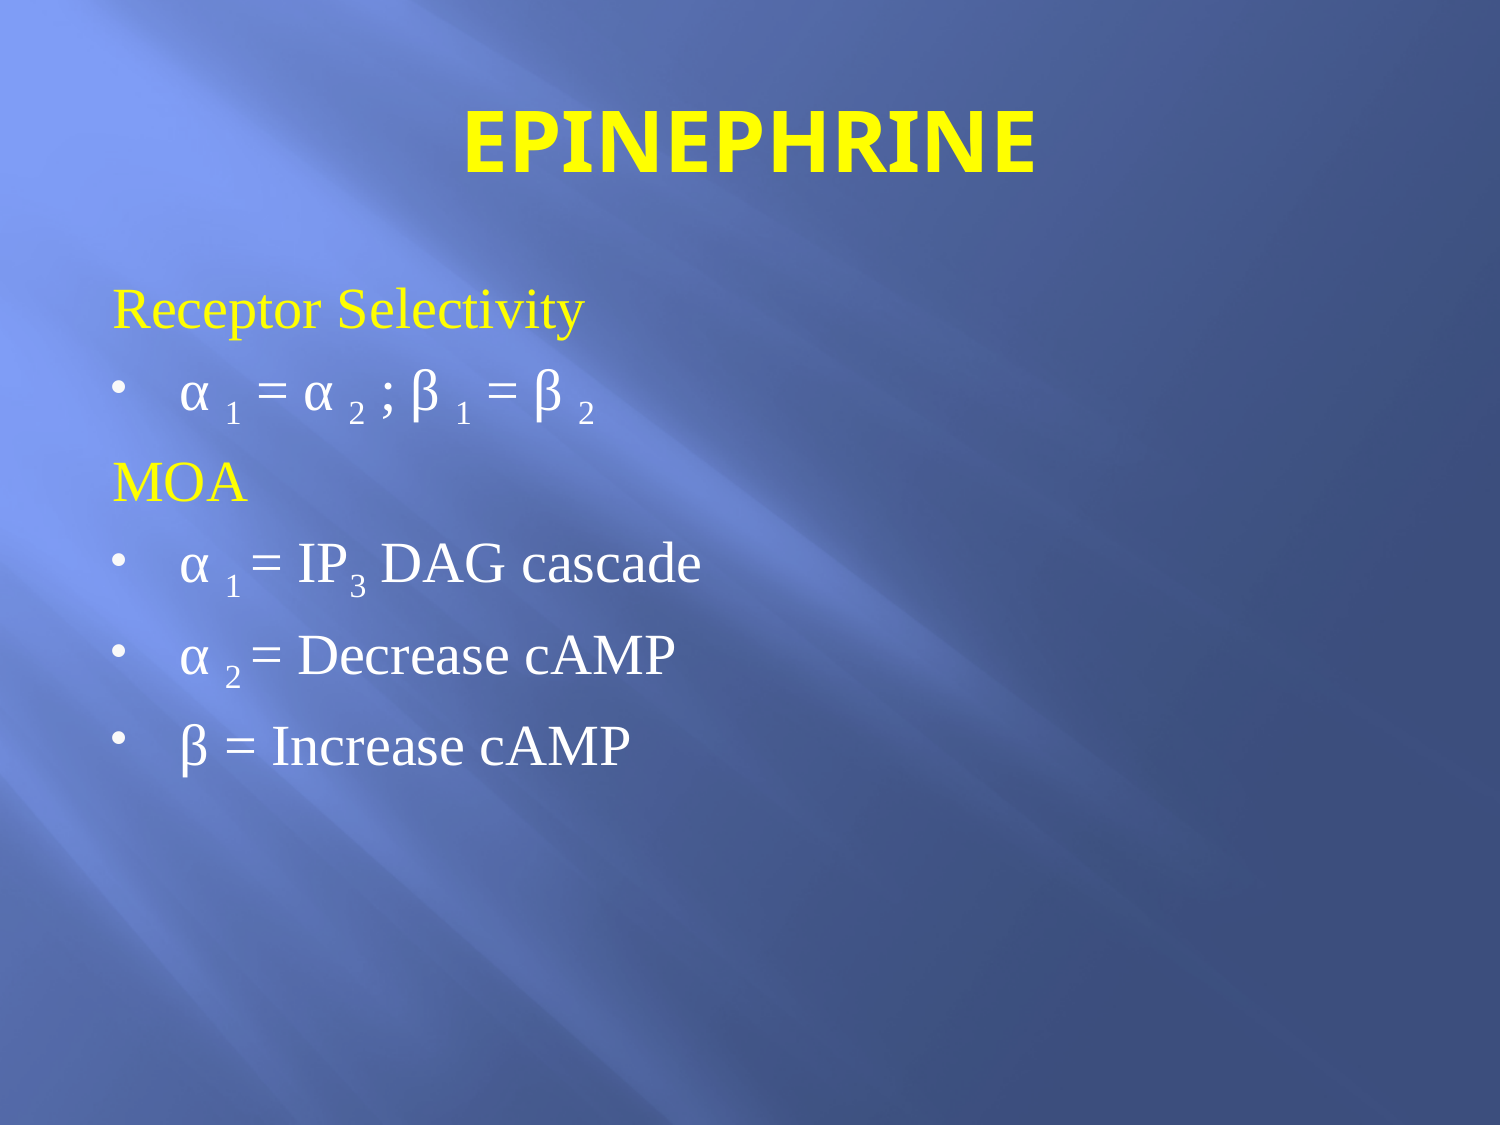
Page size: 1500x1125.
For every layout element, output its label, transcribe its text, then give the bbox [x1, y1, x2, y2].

list Receptor Selectivity α 1 = α 2 ; β 1 = β 2 MOA α 1 = IP3 DAG cascade α 2 = Decrease cAMP β = Increase cAMP [75, 262, 1425, 1035]
title EPINEPHRINE [75, 45, 1425, 233]
